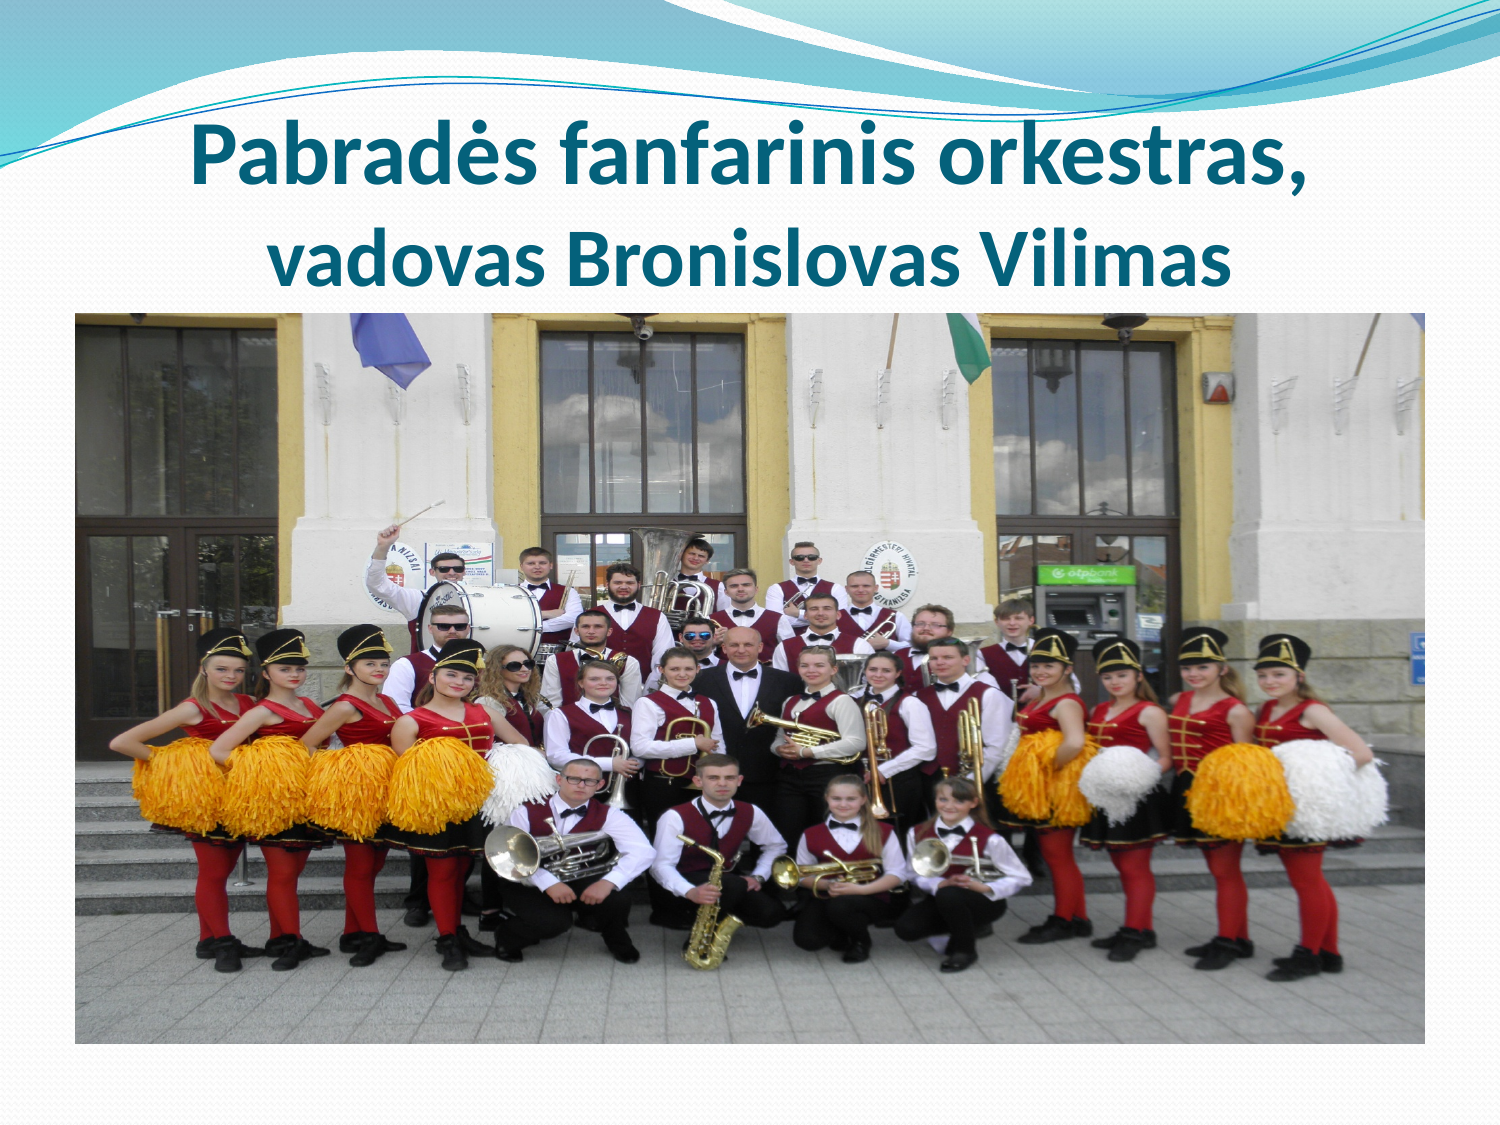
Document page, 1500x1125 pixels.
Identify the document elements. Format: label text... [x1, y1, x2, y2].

title Pabradės fanfarinis orkestras, vadovas Bronislovas Vilimas [75, 115, 1425, 303]
picture [74, 312, 1426, 1045]
